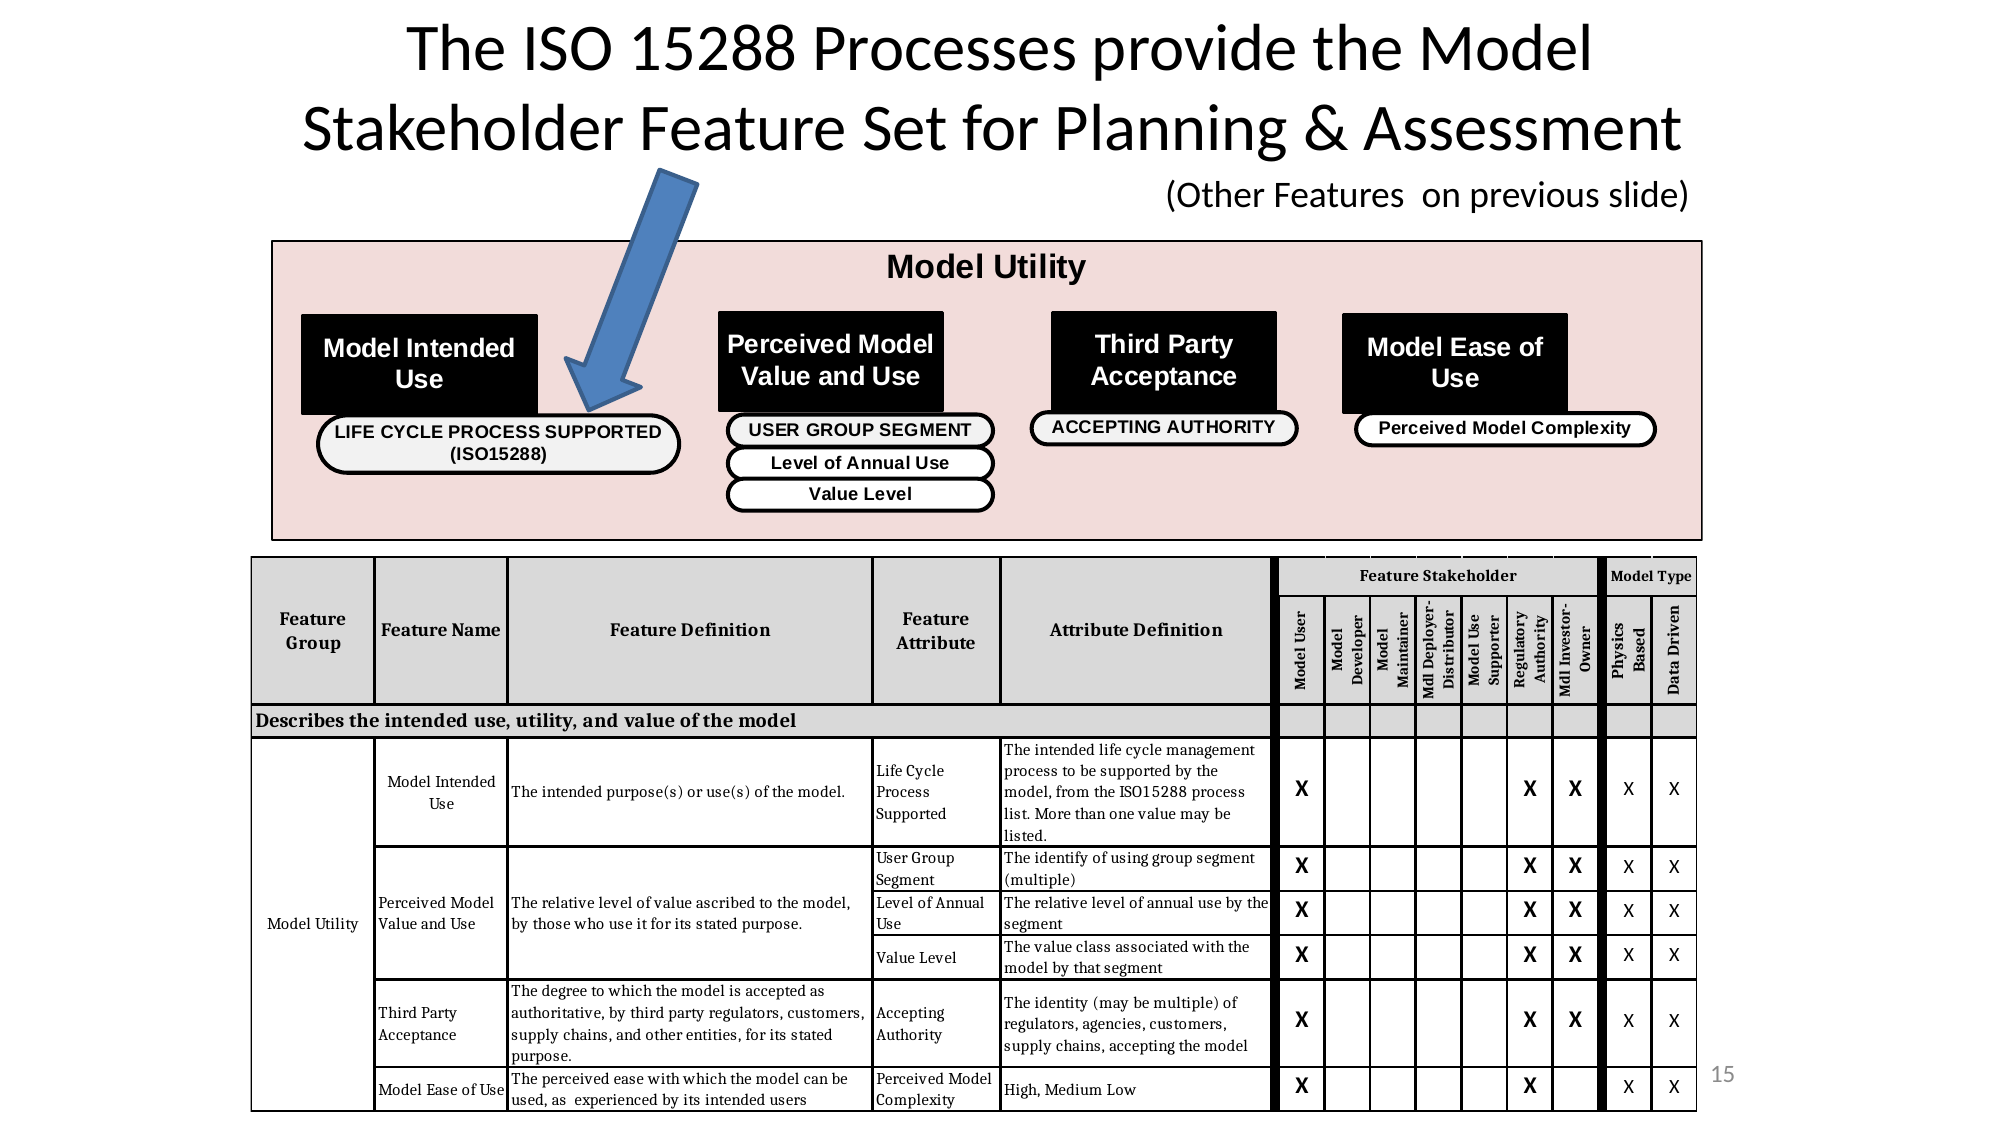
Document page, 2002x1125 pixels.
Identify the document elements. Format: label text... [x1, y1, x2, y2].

slide_number 15 [1703, 1042, 1751, 1103]
text_box (Other Features on previous slide) [1150, 162, 1751, 223]
picture [250, 556, 1699, 1113]
title The ISO 15288 Processes provide the Model Stakeholder Feature Set for Planning & Assessment [250, 5, 1751, 163]
text_box [632, 167, 700, 235]
picture [268, 237, 1704, 542]
